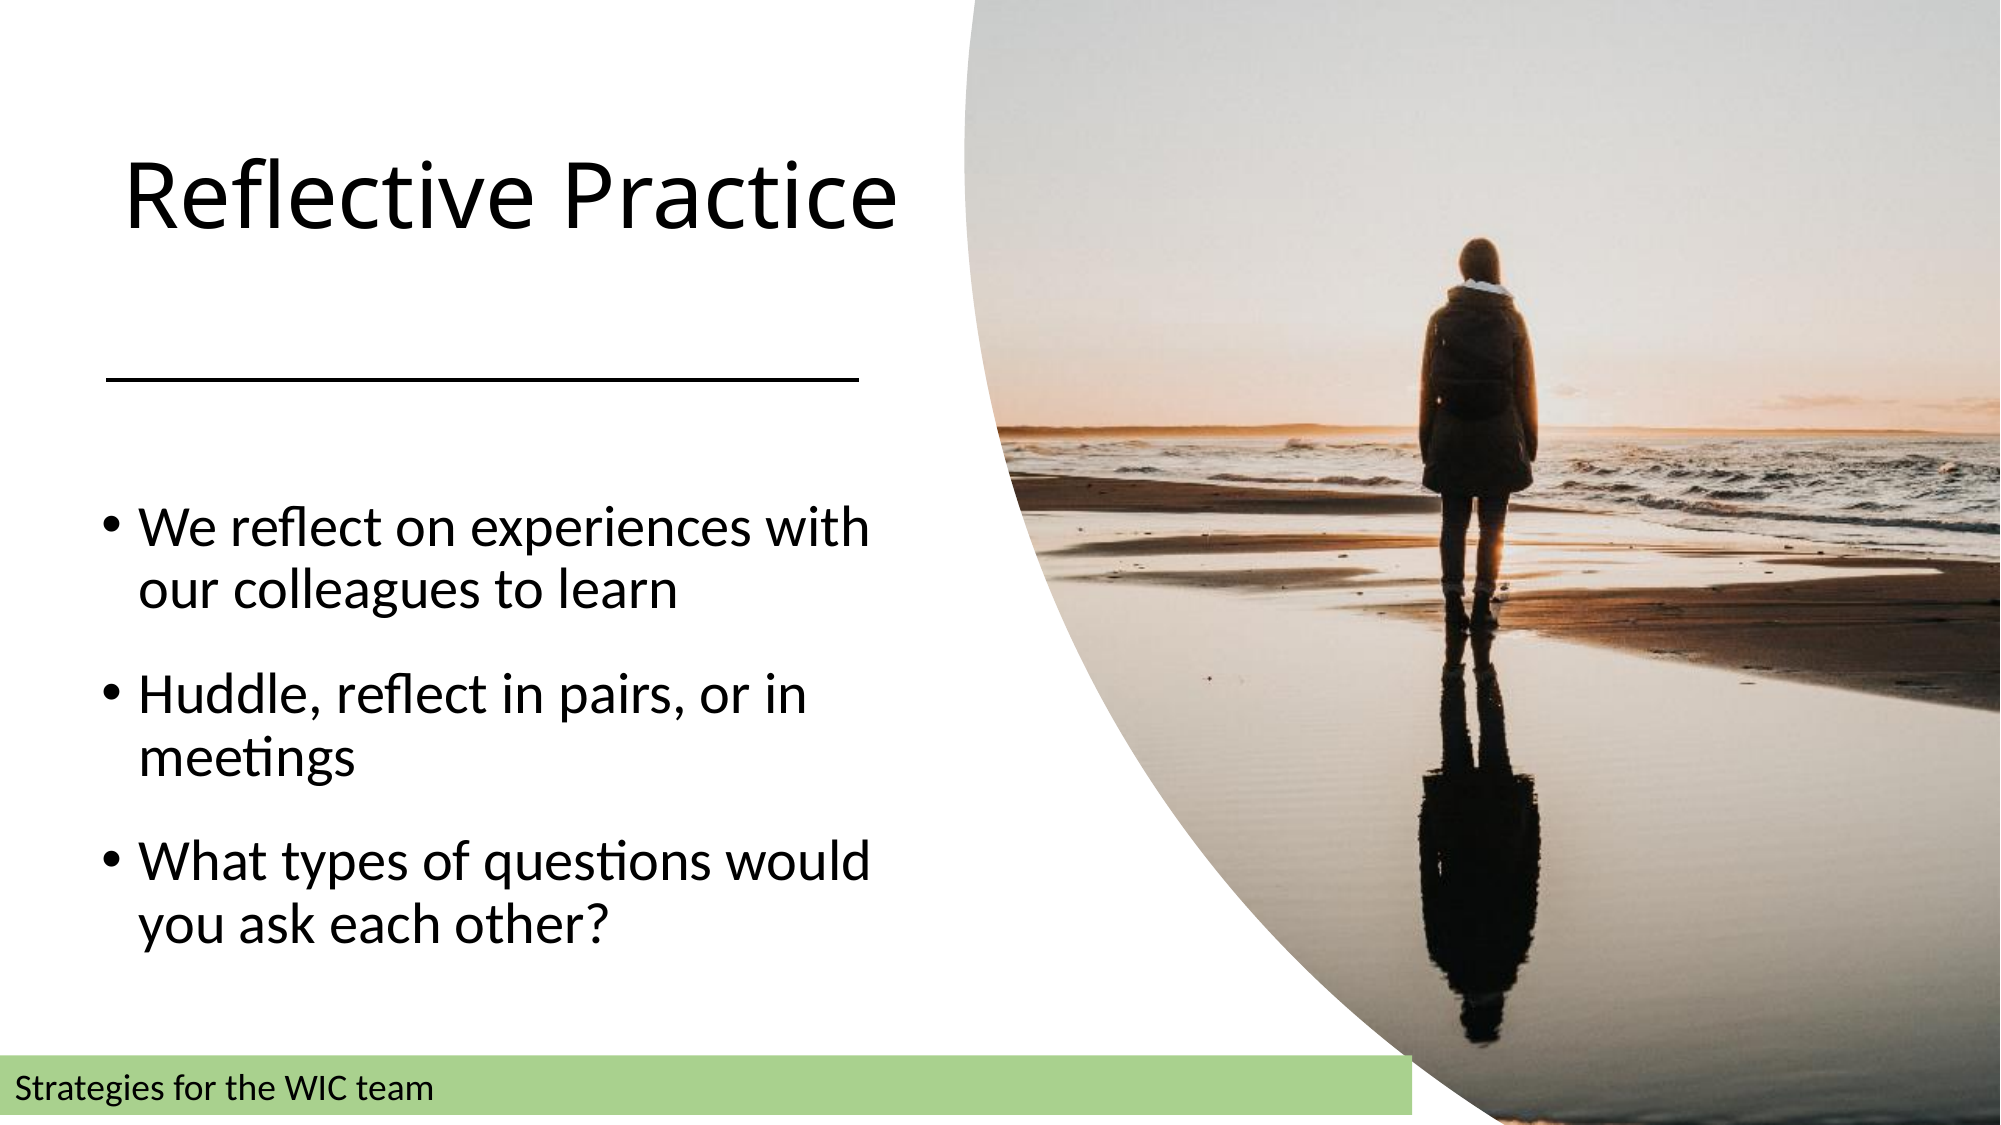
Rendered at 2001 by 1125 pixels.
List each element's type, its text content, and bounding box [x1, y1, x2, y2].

text_box Strategies for the WIC team [0, 1055, 964, 1115]
title Reflective Practice [107, 59, 948, 338]
list We reflect on experiences with our colleagues to learn Huddle, reflect in pairs, or in meetings What types of questions would you ask each other? [86, 422, 964, 1013]
picture [964, 0, 2000, 1125]
